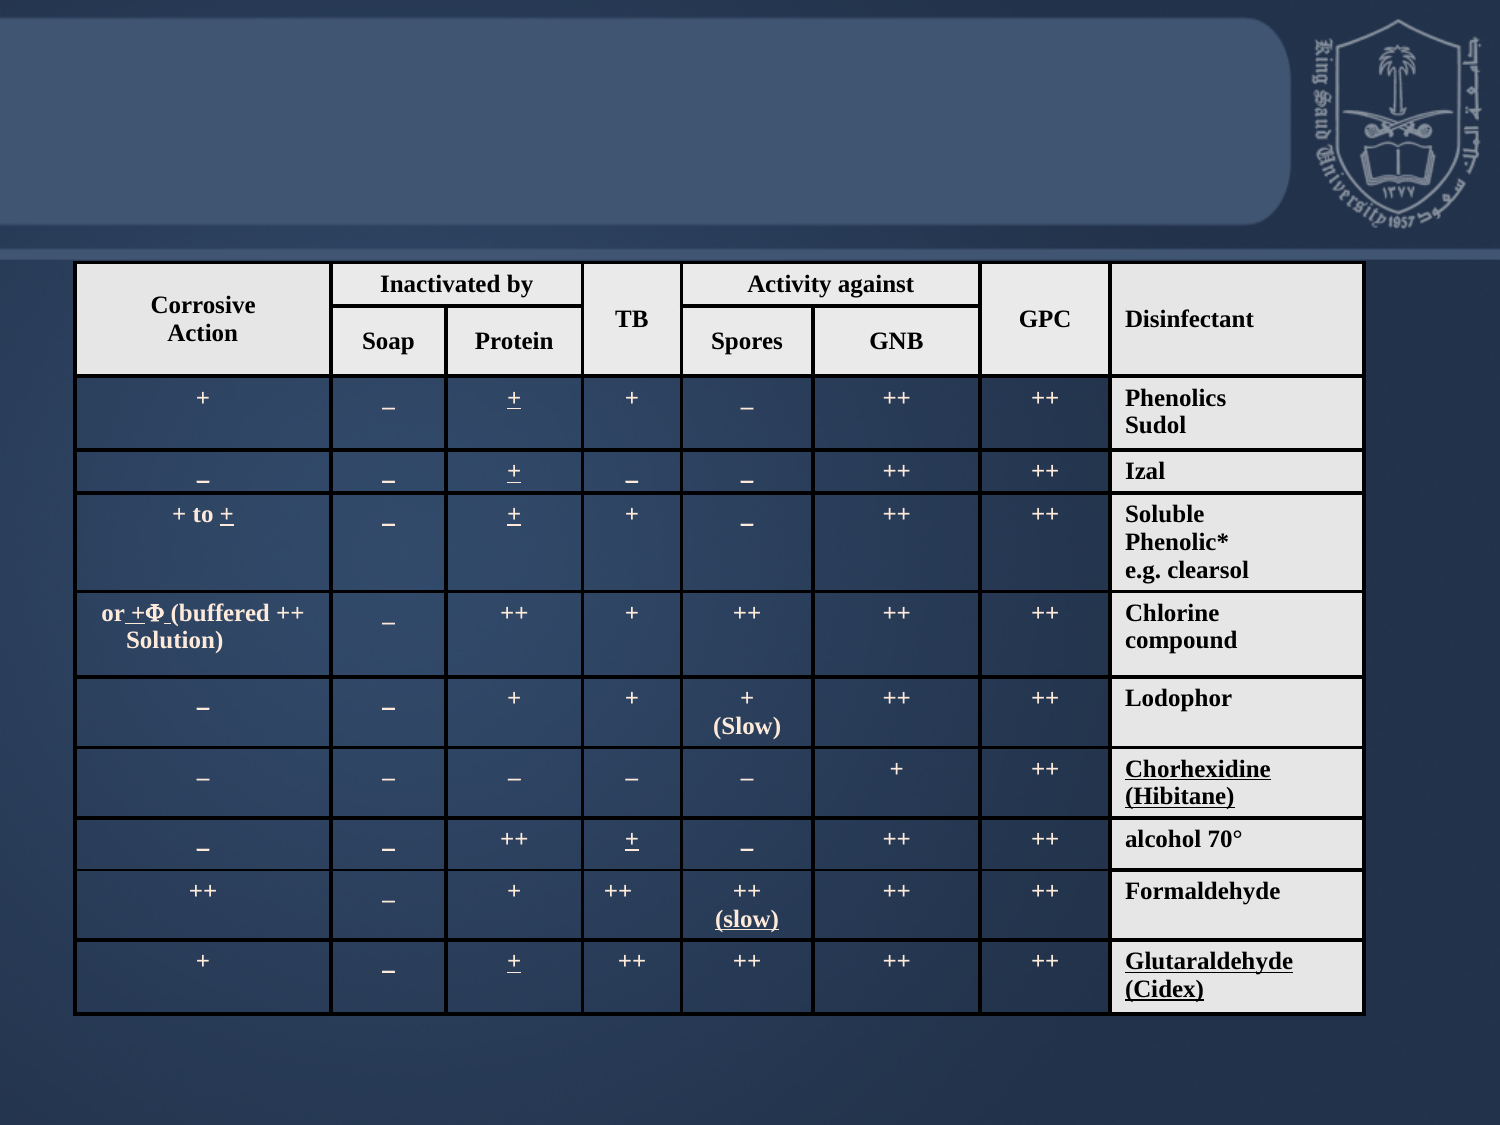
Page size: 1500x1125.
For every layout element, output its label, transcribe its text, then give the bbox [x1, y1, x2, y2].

table_cell + [448, 679, 581, 746]
table_cell + [448, 378, 581, 448]
table_cell + [584, 679, 680, 746]
table_cell + [77, 378, 329, 448]
table_cell _ [448, 749, 581, 816]
table_cell _ [333, 942, 444, 1012]
table_cell _ [683, 378, 811, 448]
table_cell ++ [815, 679, 978, 746]
table_cell + [584, 495, 680, 590]
table_cell ++ or + (buffered Solution) [77, 593, 329, 675]
table_header Activity against [683, 264, 978, 304]
table_cell ++ [815, 871, 978, 938]
table_cell + [584, 593, 680, 675]
table_cell Protein [448, 308, 581, 374]
table_cell ++ [982, 820, 1108, 869]
table_cell _ [77, 749, 329, 816]
table_cell + [448, 942, 581, 1012]
table_cell ++ (slow) [683, 871, 811, 938]
table_cell ++ [683, 593, 811, 675]
table_cell _ [333, 495, 444, 590]
table_cell Soap [333, 308, 444, 374]
table_cell _ [333, 749, 444, 816]
picture [0, 0, 1500, 1125]
table_cell ++ [815, 593, 978, 675]
table_cell _ [77, 452, 329, 491]
table_cell ++ [815, 378, 978, 448]
table_cell _ [333, 452, 444, 491]
table_cell ++ [815, 820, 978, 869]
table_cell ++ [448, 593, 581, 675]
table_cell + [584, 820, 680, 869]
table_cell 70° alcohol [1112, 820, 1362, 868]
table_cell ++ [815, 495, 978, 590]
table_cell Lodophor [1112, 679, 1362, 746]
table_cell + [448, 871, 581, 938]
table_cell ++ [815, 942, 978, 1012]
table_cell _ [77, 679, 329, 746]
table_cell ++ [982, 495, 1108, 590]
table_cell Phenolics Sudol [1112, 378, 1362, 448]
table_cell ++ [982, 378, 1108, 448]
table_cell ++ [982, 942, 1108, 1012]
table_cell Izal [1112, 452, 1362, 491]
table_cell _ [333, 679, 444, 746]
table_cell _ [584, 452, 680, 491]
table_cell _ [683, 820, 811, 869]
table_header GPC [982, 264, 1108, 374]
table_cell ++ [982, 871, 1108, 938]
table_header TB [584, 264, 680, 374]
table_cell _ [77, 820, 329, 869]
table_cell + [77, 942, 329, 1012]
table_cell ++ [77, 871, 329, 938]
table_cell GNB [815, 308, 978, 374]
table_cell ++ [982, 593, 1108, 675]
table_cell Chorhexidine (Hibitane) [1112, 749, 1362, 816]
table_cell ++ [584, 942, 680, 1012]
table_cell ++ [982, 749, 1108, 816]
table_cell _ [333, 378, 444, 448]
table_cell _ [683, 495, 811, 590]
table_cell ++ [584, 871, 680, 938]
table_cell Glutaraldehyde (Cidex) [1112, 942, 1362, 1012]
table_cell Soluble Phenolic* e.g. clearsol [1112, 495, 1362, 590]
table_cell _ [683, 749, 811, 816]
table_cell ++ [683, 942, 811, 1012]
table_header Corrosive Action [77, 264, 329, 374]
table_cell _ [584, 749, 680, 816]
table_cell Chlorine compound [1112, 593, 1362, 675]
table_cell ++ [982, 679, 1108, 746]
table_header Inactivated by [333, 264, 581, 304]
table_cell + [448, 452, 581, 491]
table_cell + [584, 378, 680, 448]
table_cell Formaldehyde [1112, 872, 1362, 938]
table_cell + (Slow) [683, 679, 811, 746]
table_cell + to + [77, 495, 329, 590]
table_cell ++ [815, 452, 978, 491]
table_cell ++ [982, 452, 1108, 491]
table_cell + [448, 495, 581, 590]
table_cell + [815, 749, 978, 816]
table_cell _ [333, 593, 444, 675]
table_cell ++ [448, 820, 581, 869]
table_header Disinfectant [1112, 264, 1362, 374]
table_cell _ [333, 871, 444, 938]
table_cell Spores [683, 308, 811, 374]
table_cell _ [333, 820, 444, 869]
table_cell _ [683, 452, 811, 491]
